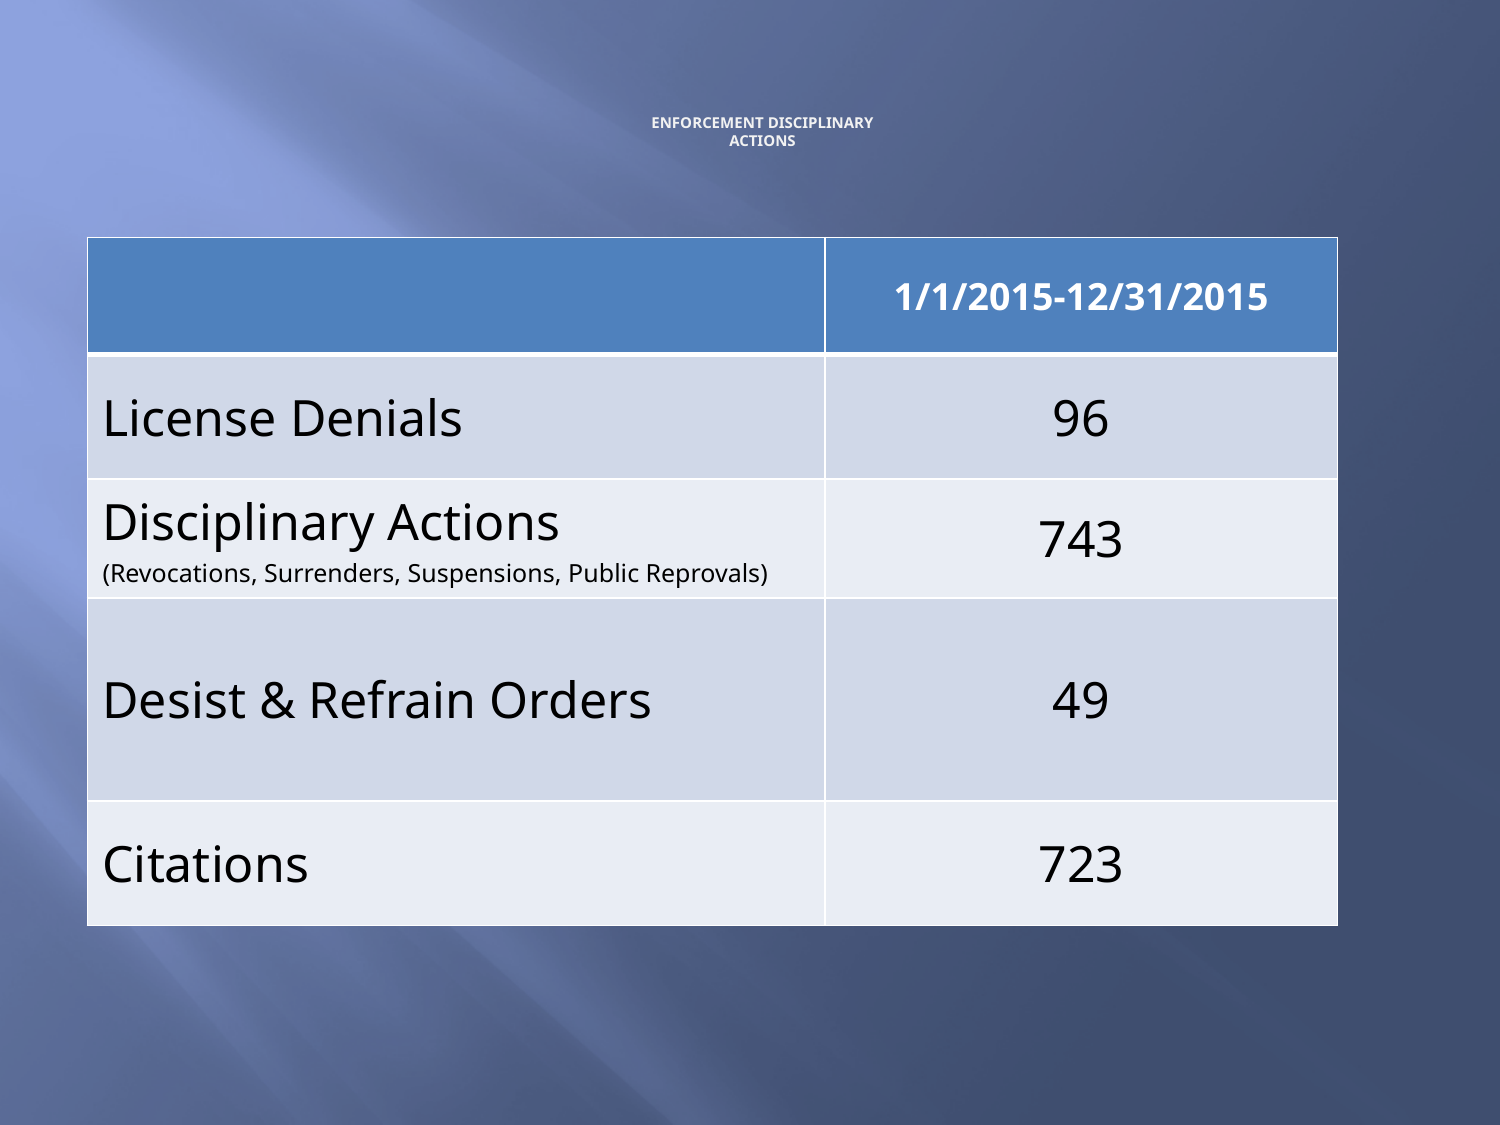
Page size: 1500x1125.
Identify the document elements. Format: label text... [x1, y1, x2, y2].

table_header [88, 238, 824, 352]
table_cell 743 [826, 480, 1337, 597]
table_cell Citations [88, 802, 824, 925]
table_cell 723 [826, 802, 1337, 925]
table_header 1/1/2015-12/31/2015 [826, 238, 1337, 352]
table_cell Desist & Refrain Orders [88, 599, 824, 800]
table_cell License Denials [88, 357, 824, 478]
table_cell 96 [826, 357, 1337, 478]
table_cell Disciplinary Actions (Revocations, Surrenders, Suspensions, Public Reprovals) [88, 480, 824, 597]
title ENFORCEMENT DISCIPLINARY ACTIONS [87, 87, 1438, 175]
table_cell 49 [826, 599, 1337, 800]
